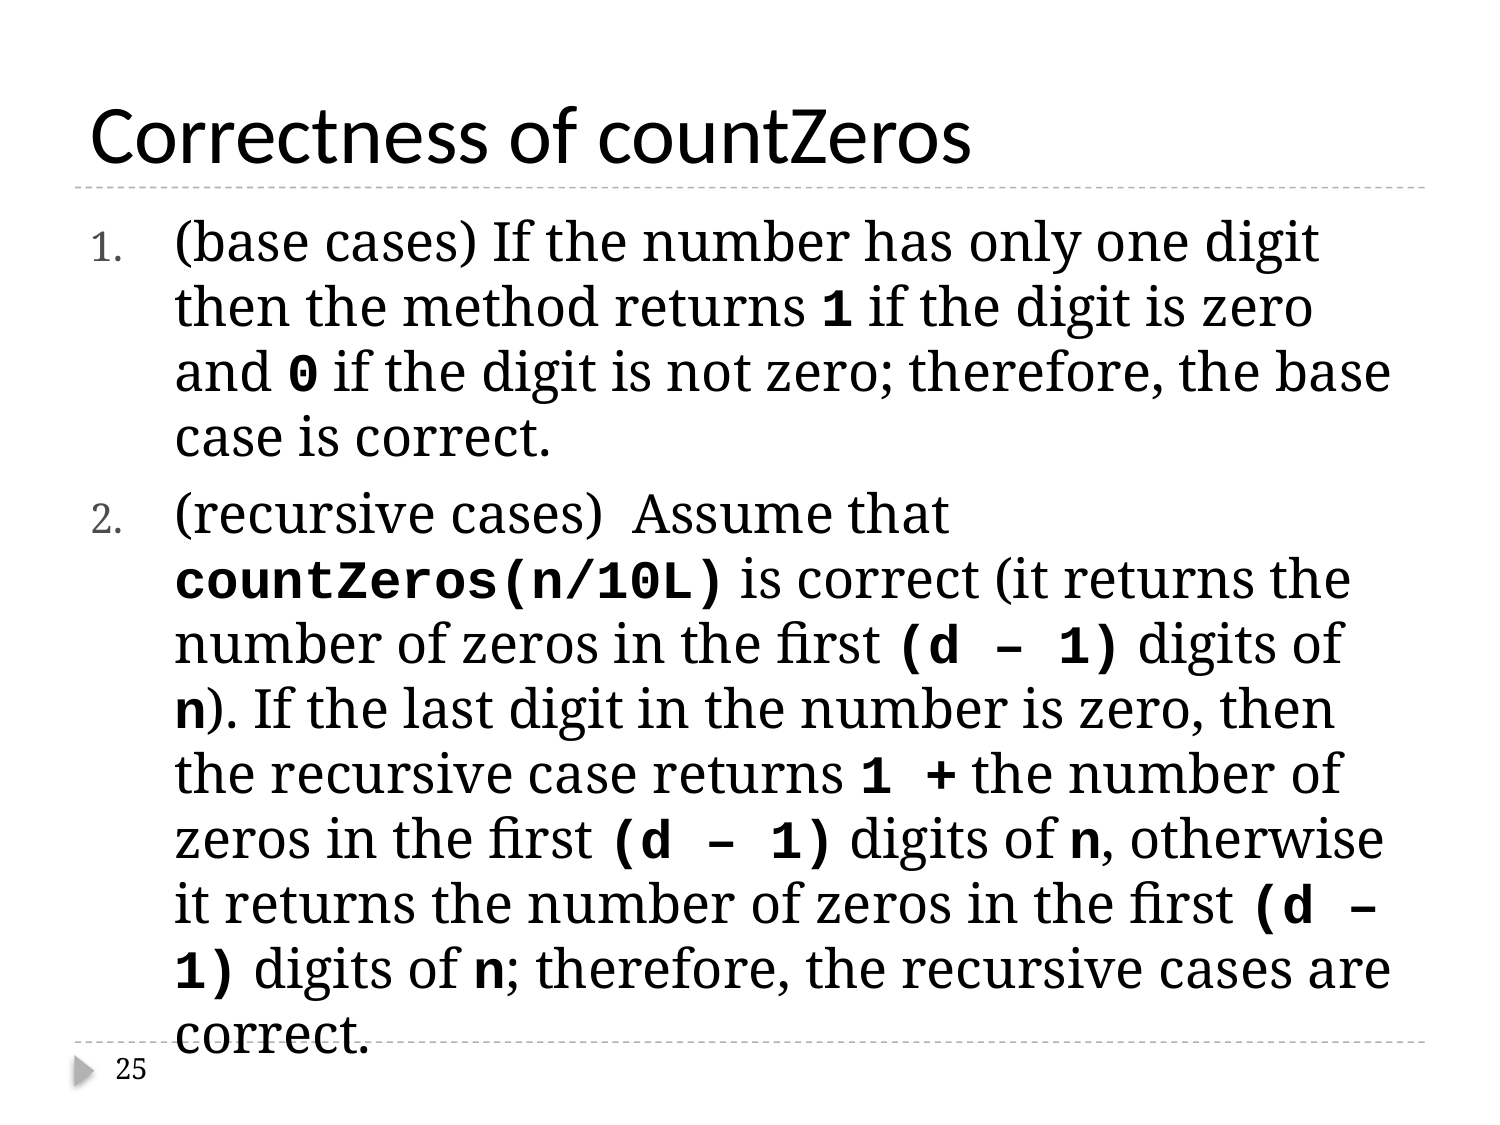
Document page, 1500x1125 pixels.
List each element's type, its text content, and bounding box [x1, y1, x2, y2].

list (base cases) If the number has only one digit then the method returns 1 if the digit is zero and 0 if the digit is not zero; therefore, the base case is correct. (recursive cases) Assume that countZeros(n/10L) is correct (it returns the number of zeros in the first (d – 1) digits of n). If the last digit in the number is zero, then the recursive case returns 1 + the number of zeros in the first (d – 1) digits of n, otherwise it returns the number of zeros in the first (d – 1) digits of n; therefore, the recursive cases are correct. [74, 199, 1426, 1011]
slide_number 25 [100, 1042, 426, 1103]
title Correctness of countZeros [74, 24, 1426, 188]
